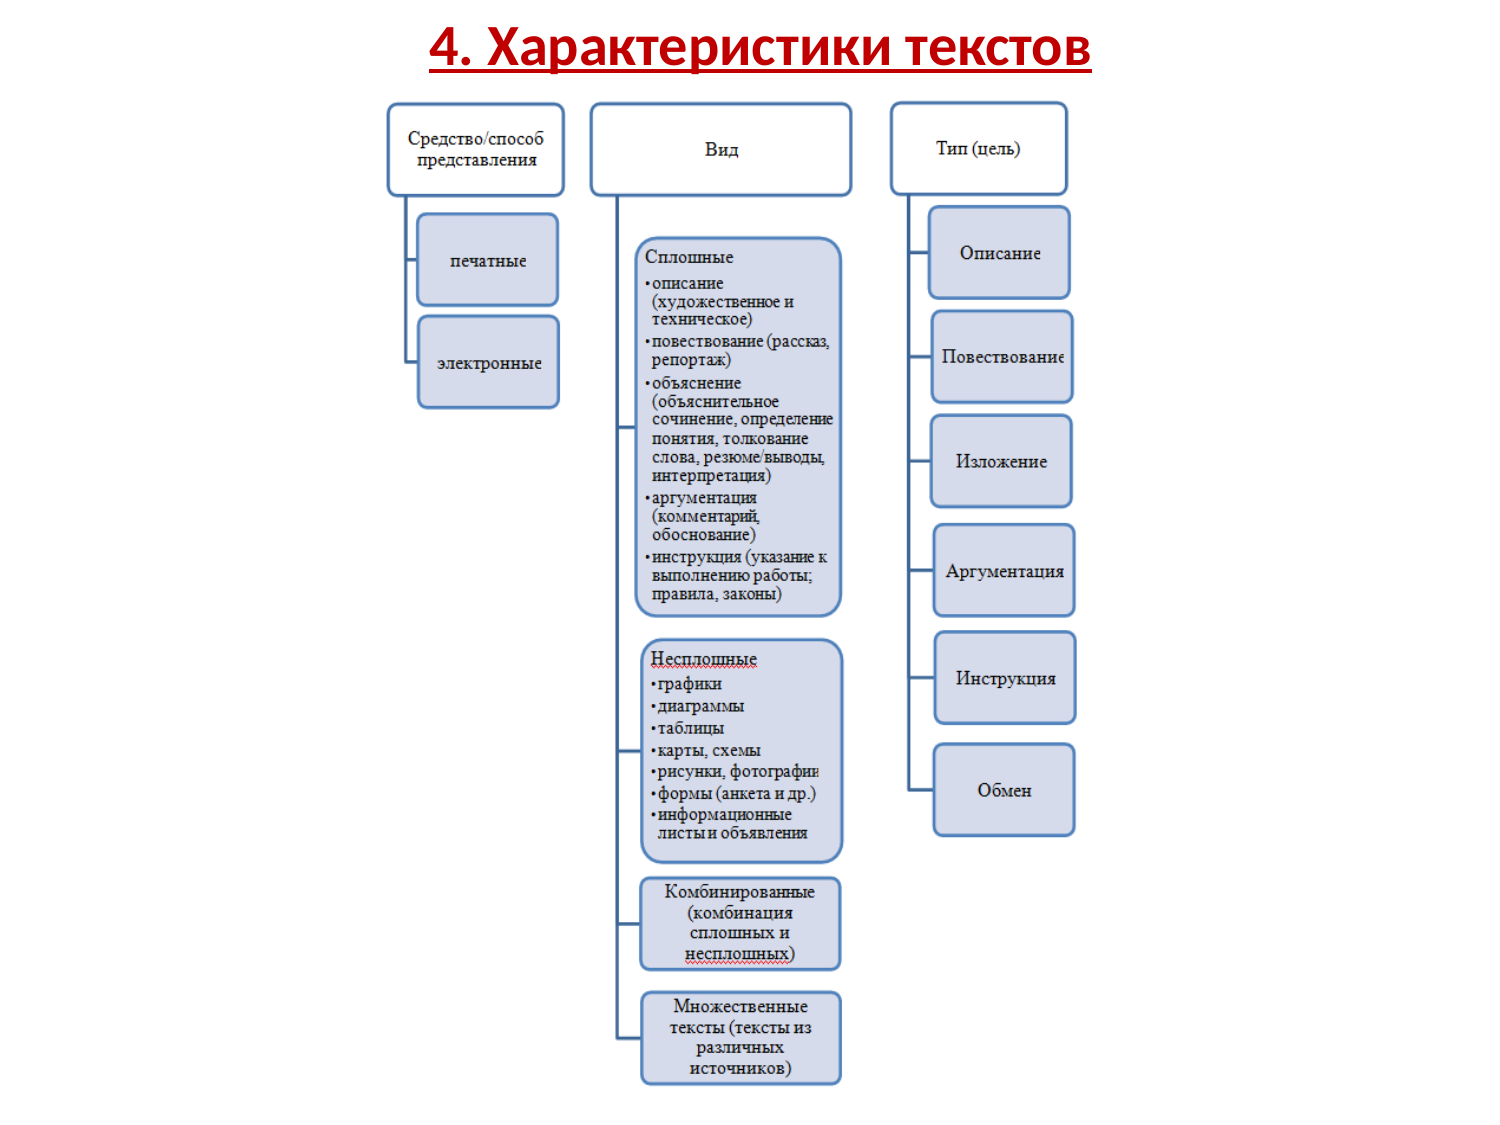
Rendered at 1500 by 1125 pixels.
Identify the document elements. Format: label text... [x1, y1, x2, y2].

text_box 4. Характеристики текстов [414, 0, 1108, 85]
picture [374, 81, 1083, 1091]
